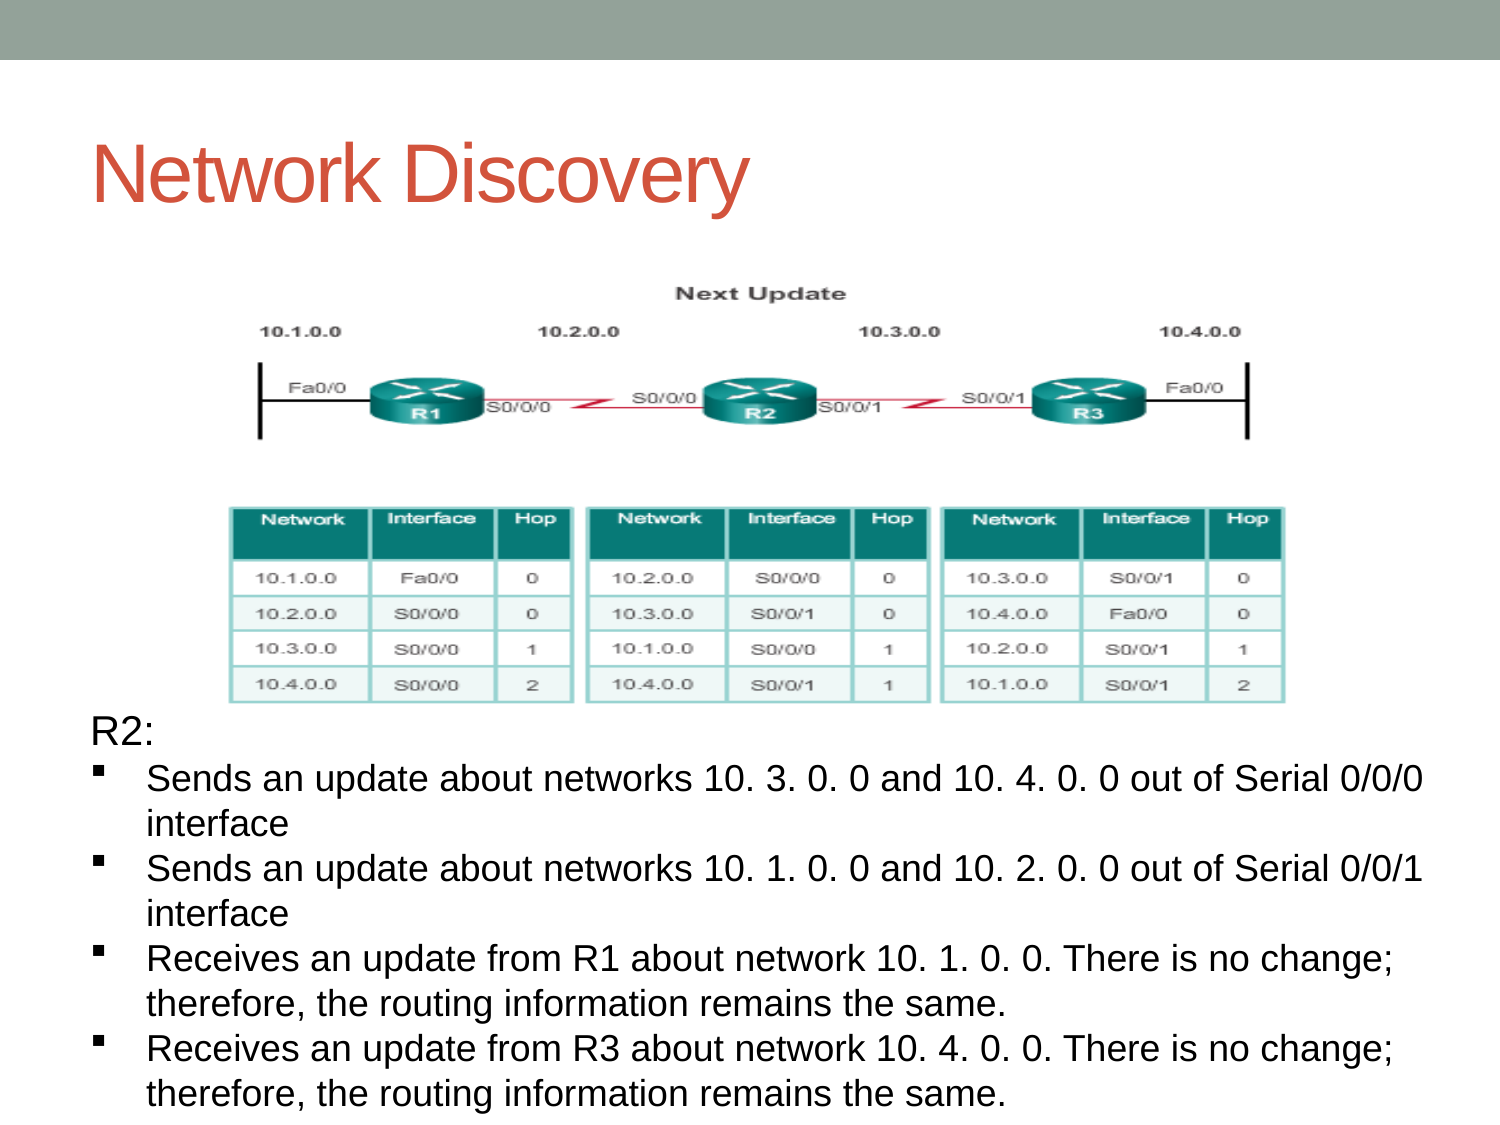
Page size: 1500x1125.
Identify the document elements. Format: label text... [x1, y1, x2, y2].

title Network Discovery [75, 87, 1425, 250]
picture [188, 282, 1331, 729]
